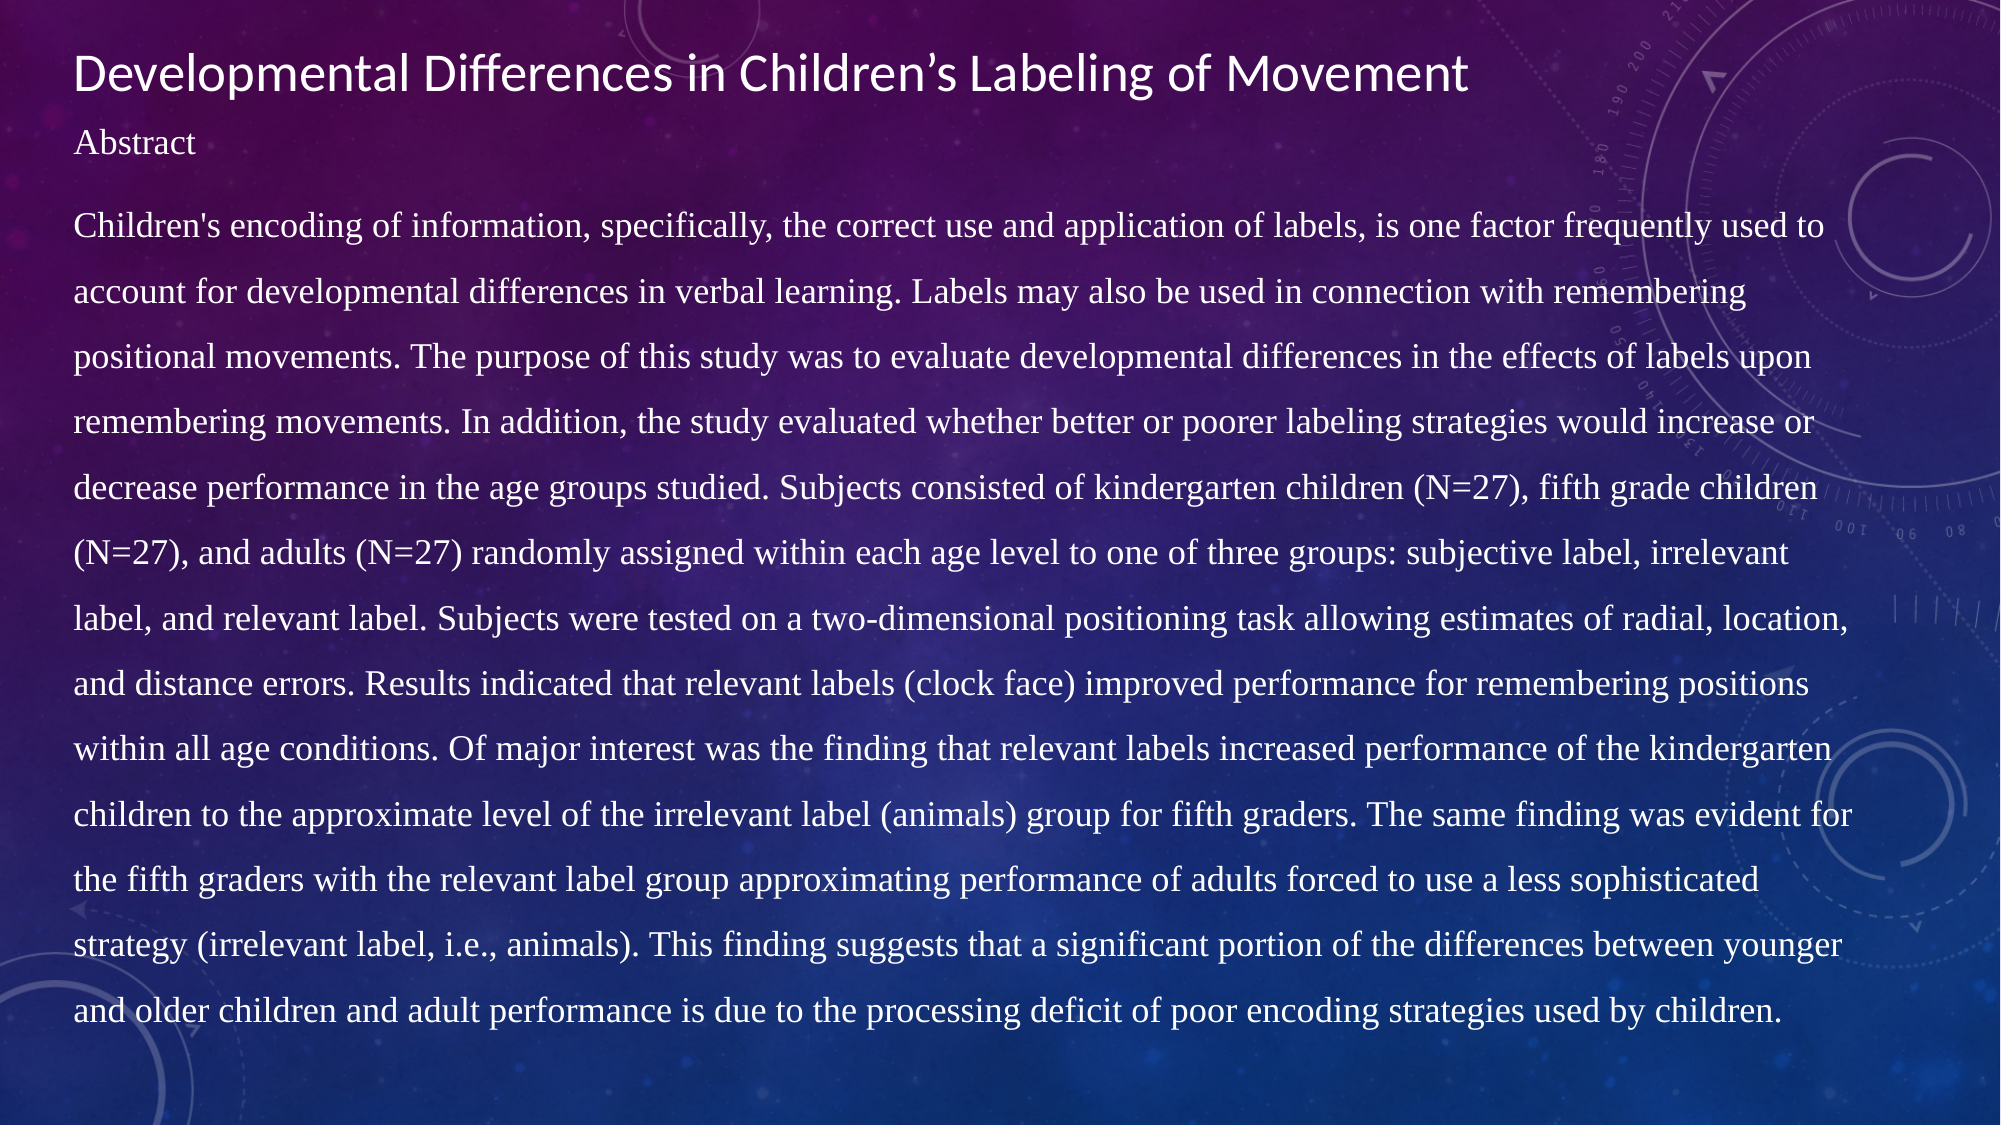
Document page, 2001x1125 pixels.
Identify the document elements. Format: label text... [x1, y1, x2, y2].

list Developmental Differences in Children’s Labeling of Movement [58, 29, 1725, 110]
list Abstract Children's encoding of information, specifically, the correct use and application of labels, is one factor frequently used to account for developmental differences in verbal learning. Labels may also be used in connection with remembering positional movements. The purpose of this study was to evaluate developmental differences in the effects of labels upon remembering movements. In addition, the study evaluated whether better or poorer labeling strategies would increase or decrease performance in the age groups studied. Subjects consisted of kindergarten children (N=27), fifth grade children (N=27), and adults (N=27) randomly assigned within each age level to one of three groups: subjective label, irrelevant label, and relevant label. Subjects were tested on a two-dimensional positioning task allowing estimates of radial, location, and distance errors. Results indicated that relevant labels (clock face) improved performance for remembering positions within all age conditions. Of major interest was the finding that relevant labels increased performance of the kindergarten children to the approximate level of the irrelevant label (animals) group for fifth graders. The same finding was evident for the fifth graders with the relevant label group approximating performance of adults forced to use a less sophisticated strategy (irrelevant label, i.e., animals). This finding suggests that a significant portion of the differences between younger and older children and adult performance is due to the processing deficit of poor encoding strategies used by children. [58, 110, 1892, 1098]
picture [0, 0, 2001, 1125]
